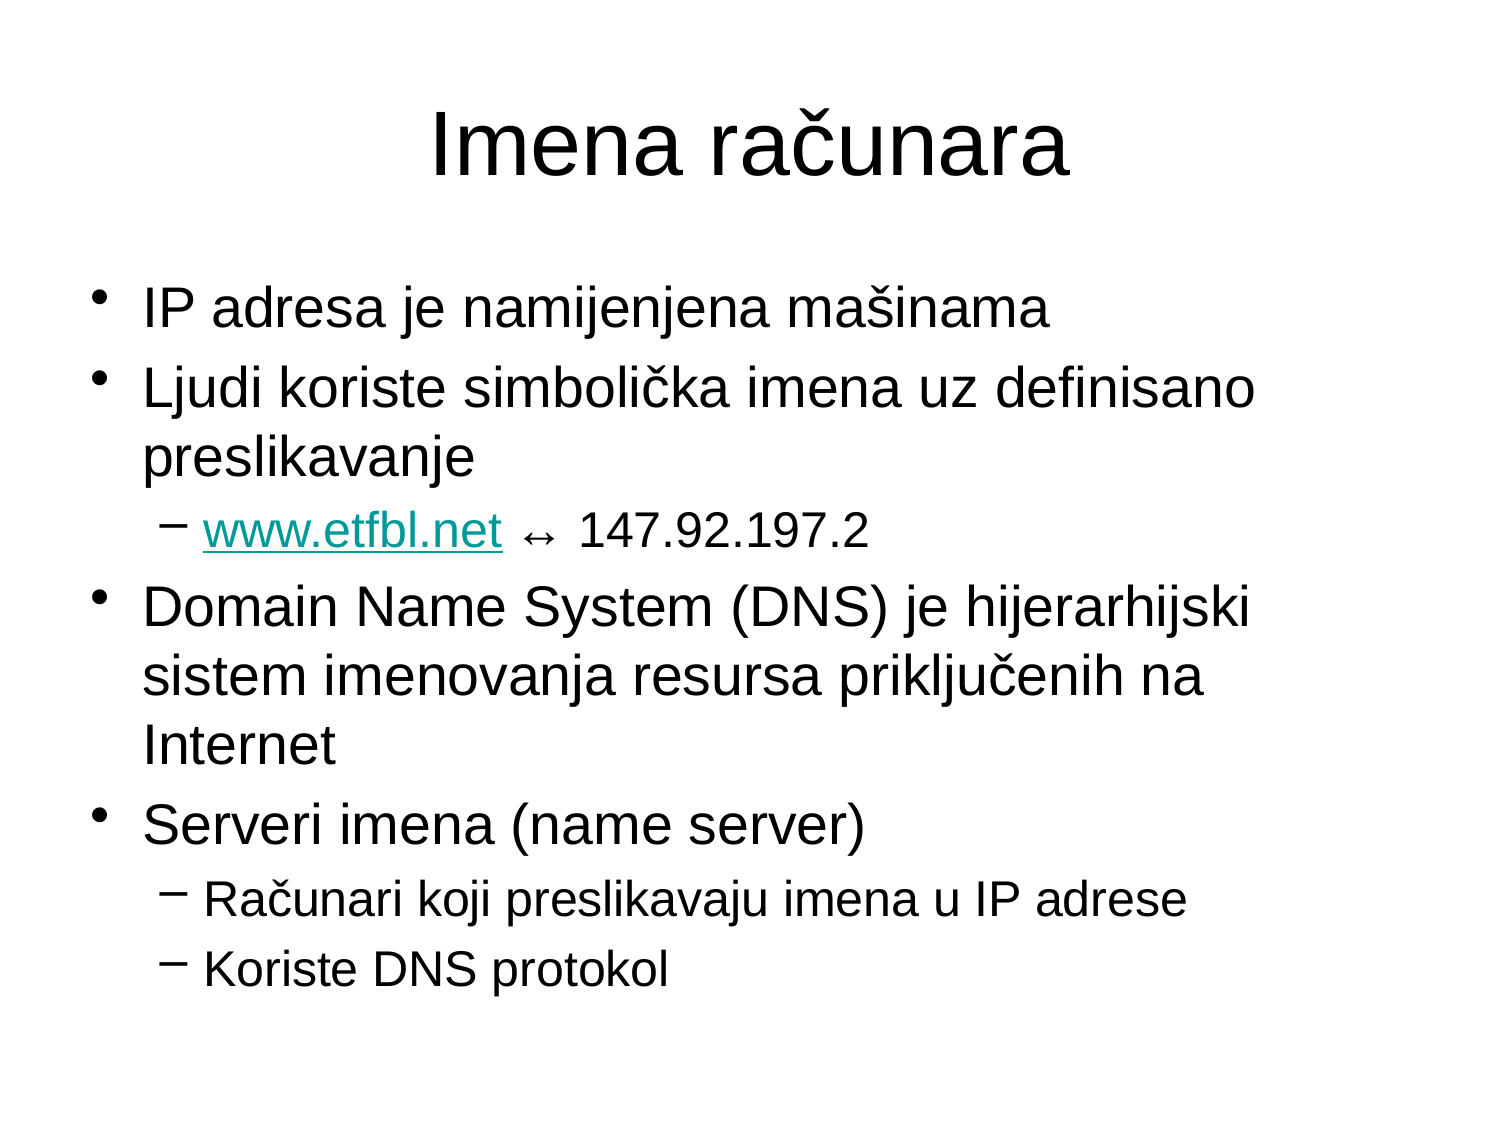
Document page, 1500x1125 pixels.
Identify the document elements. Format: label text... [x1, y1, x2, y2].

title Imena računara [74, 44, 1426, 233]
list IP adresa je namijenjena mašinama Ljudi koriste simbolička imena uz definisano preslikavanje www.etfbl.net ↔ 147.92.197.2 Domain Name System (DNS) je hijerarhijski sistem imenovanja resursa priključenih na Internet Serveri imena (name server) Računari koji preslikavaju imena u IP adrese Koriste DNS protokol [74, 262, 1426, 1006]
